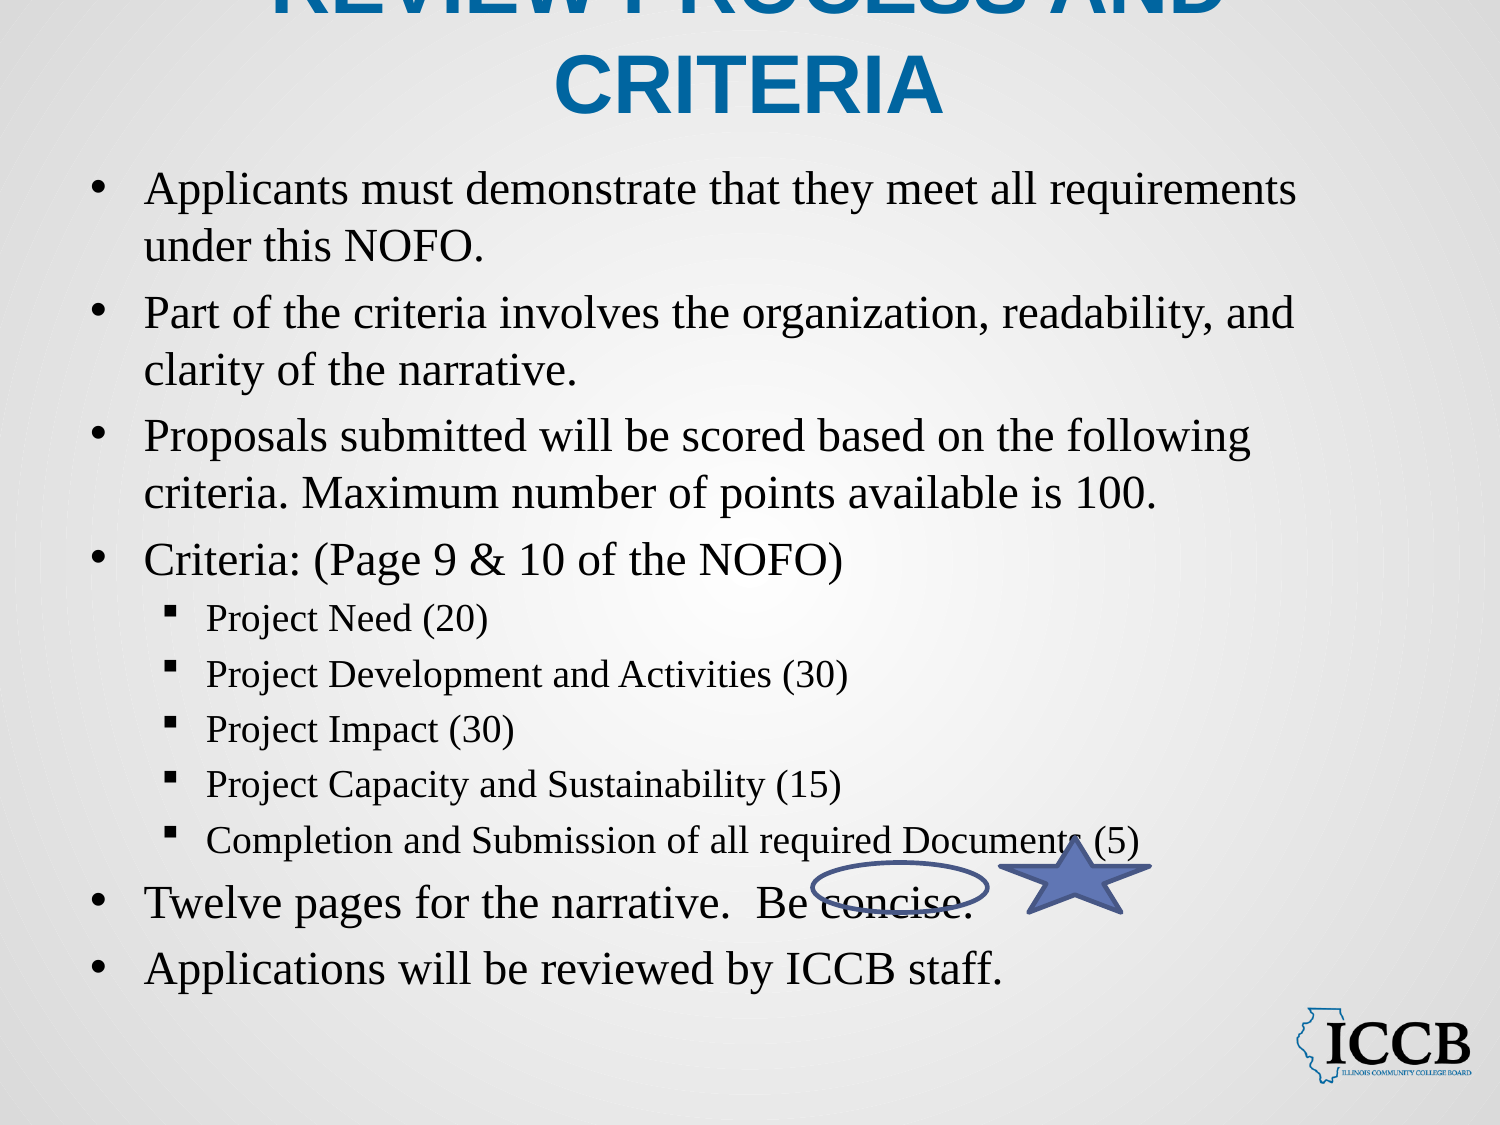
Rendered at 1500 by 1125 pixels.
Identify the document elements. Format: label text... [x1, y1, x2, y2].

list Applicants must demonstrate that they meet all requirements under this NOFO. Part of the criteria involves the organization, readability, and clarity of the narrative. Proposals submitted will be scored based on the following criteria. Maximum number of points available is 100. Criteria: (Page 9 & 10 of the NOFO) Project Need (20) Project Development and Activities (30) Project Impact (30) Project Capacity and Sustainability (15) Completion and Submission of all required Documents (5) Twelve pages for the narrative. Be concise. Applications will be reviewed by ICCB staff. [75, 149, 1425, 1005]
title Review Process and Criteria [75, 12, 1425, 138]
picture [1275, 970, 1500, 1120]
text_box [810, 860, 990, 915]
text_box [997, 835, 1153, 915]
